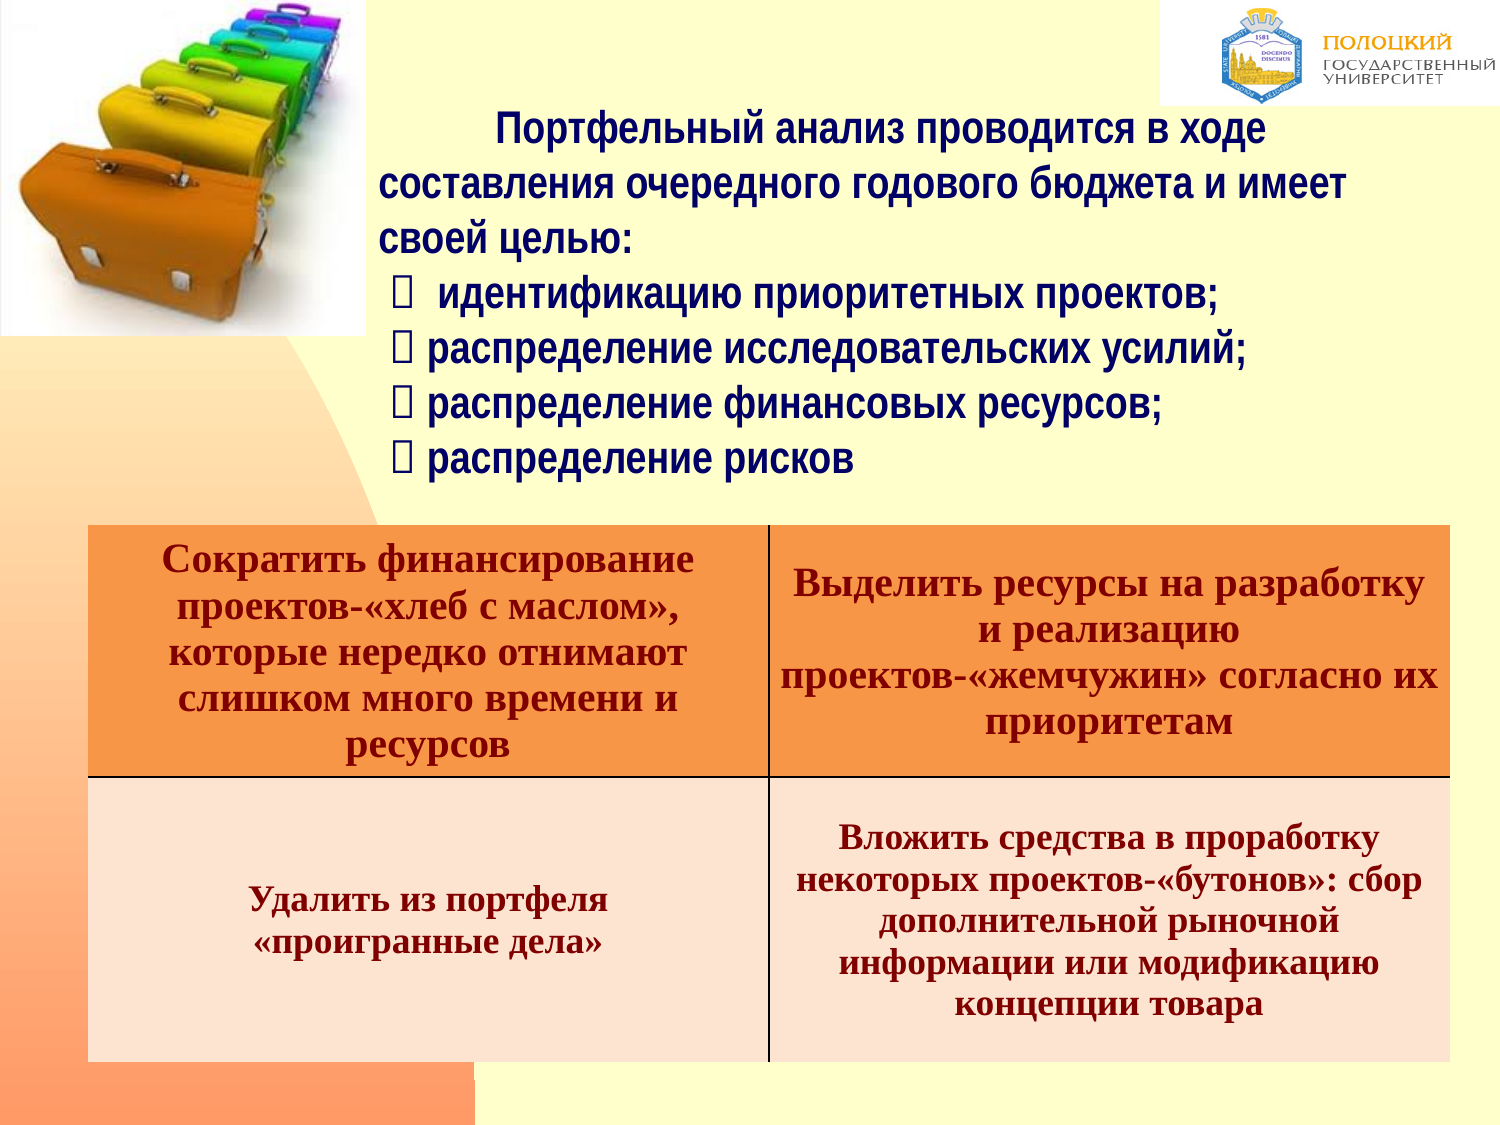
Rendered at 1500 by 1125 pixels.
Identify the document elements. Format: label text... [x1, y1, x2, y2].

title Портфельный анализ проводится в ходе составления очередного годового бюджета и имеет своей целью:  идентификацию приоритетных проектов;  распределение исследовательских усилий;  распределение финансовых ресурсов;  распределение рисков [363, 152, 1439, 428]
picture [1159, 0, 1500, 106]
table_cell Удалить из портфеля «проигранные дела» [88, 778, 768, 1062]
picture [0, 0, 366, 337]
table_header Сократить финансирование проектов-«хлеб с маслом», которые нередко отнимают слишком много времени и ресурсов [88, 525, 768, 776]
table_cell Вложить средства в проработку некоторых проектов-«бутонов»: сбор дополнительной рыночной информации или модификацию концепции товара [770, 778, 1450, 1062]
table_header Выделить ресурсы на разработку и реализацию проектов-«жемчужин» согласно их приоритетам [770, 525, 1450, 776]
